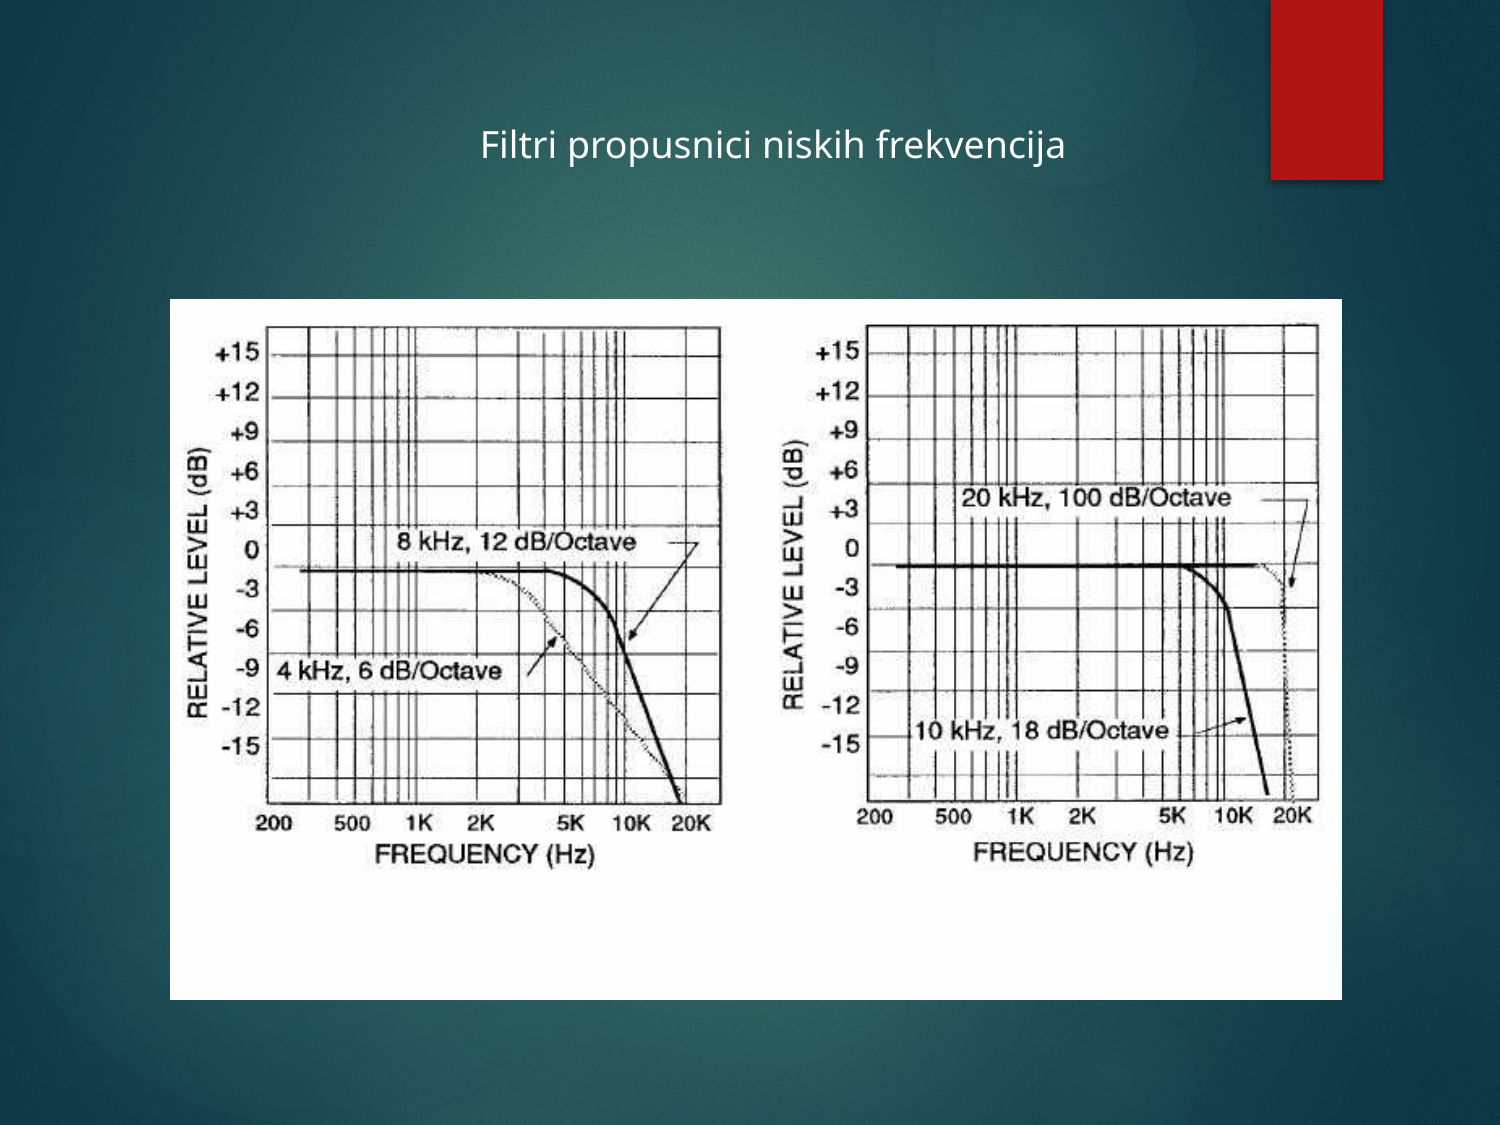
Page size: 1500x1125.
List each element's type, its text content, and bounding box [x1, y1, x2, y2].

picture [170, 299, 1343, 1001]
text_box Filtri propusnici niskih frekvencija [312, 113, 1235, 174]
